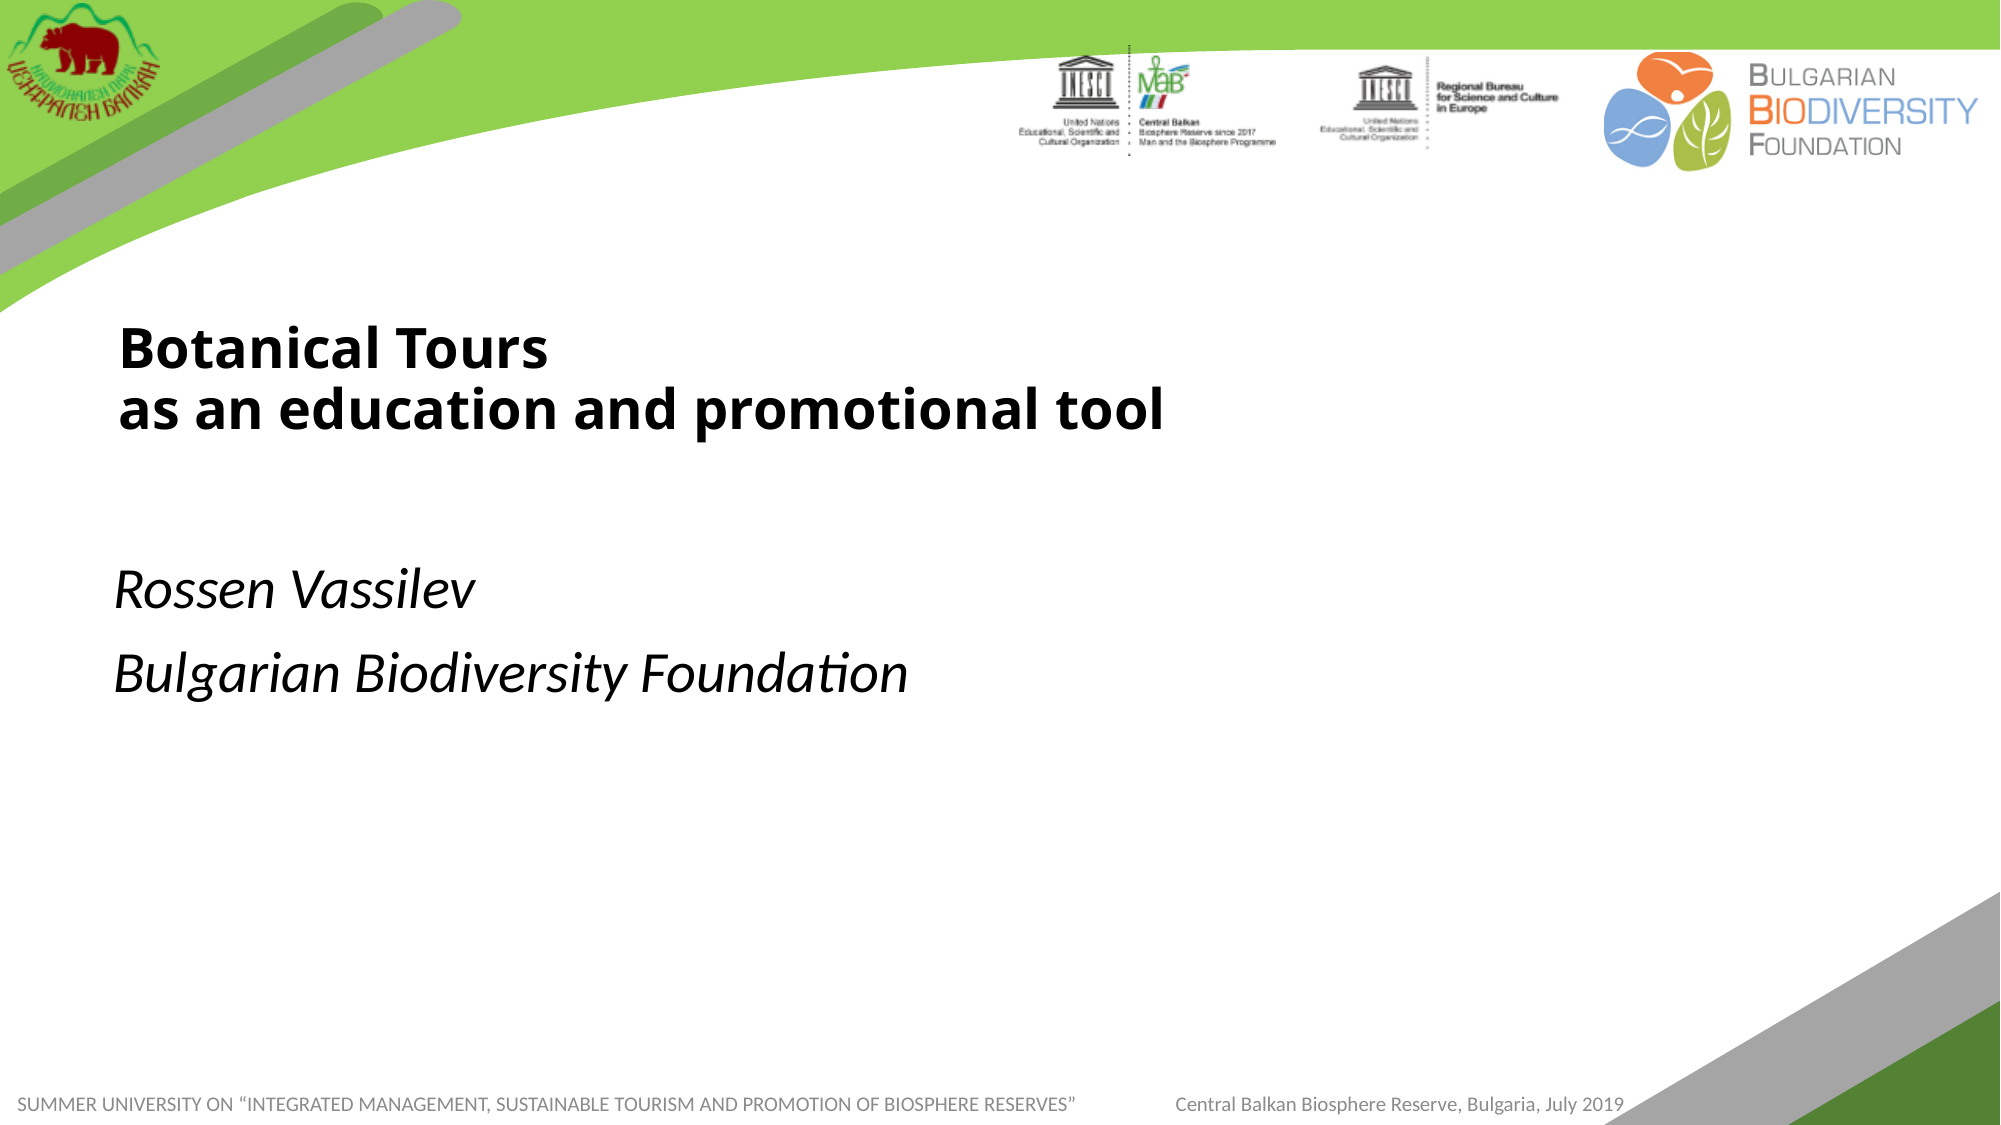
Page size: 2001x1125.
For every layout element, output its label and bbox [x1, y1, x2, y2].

picture [7, 3, 160, 121]
picture [1019, 45, 1276, 156]
text_box [0, 0, 2000, 1125]
